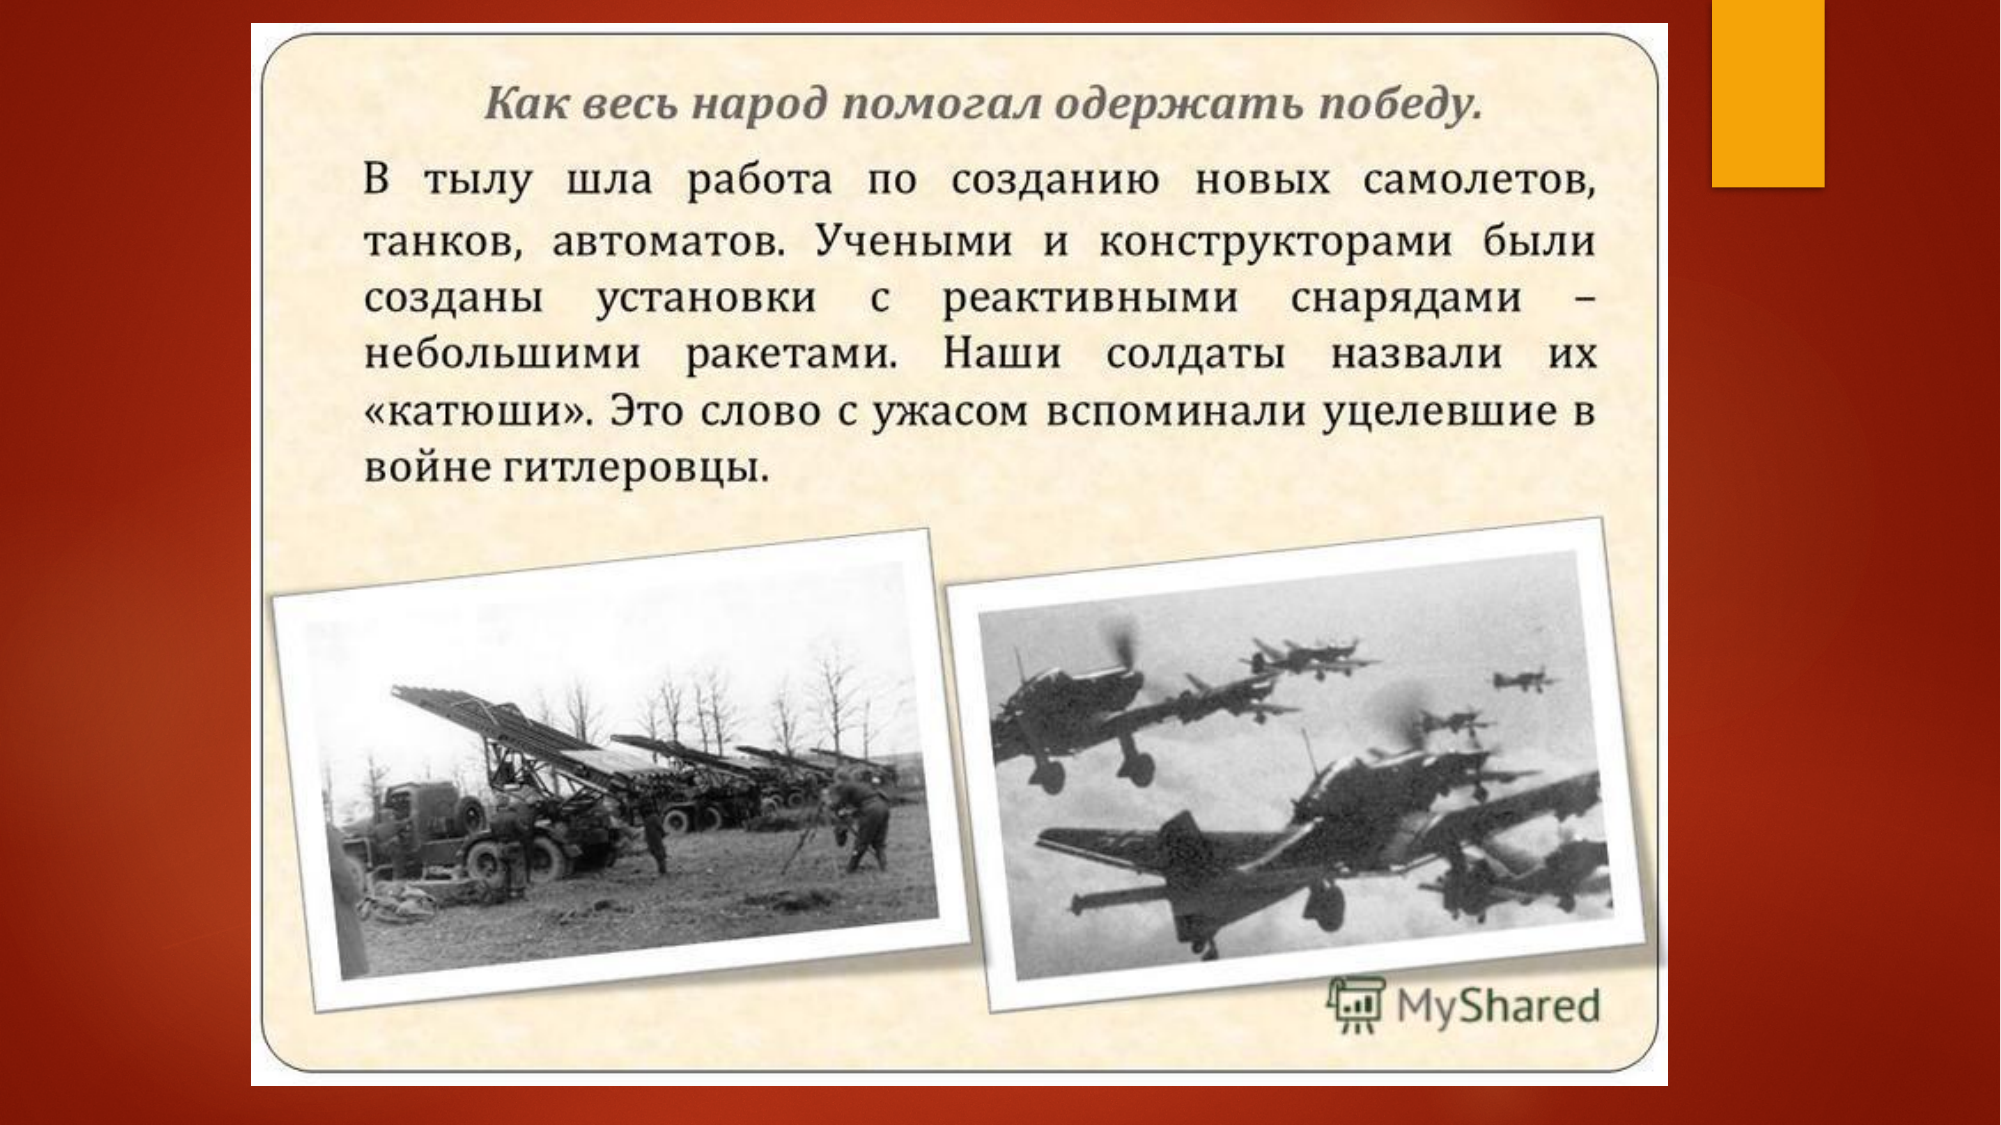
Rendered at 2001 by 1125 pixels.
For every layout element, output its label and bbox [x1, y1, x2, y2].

picture [0, 0, 1668, 1125]
